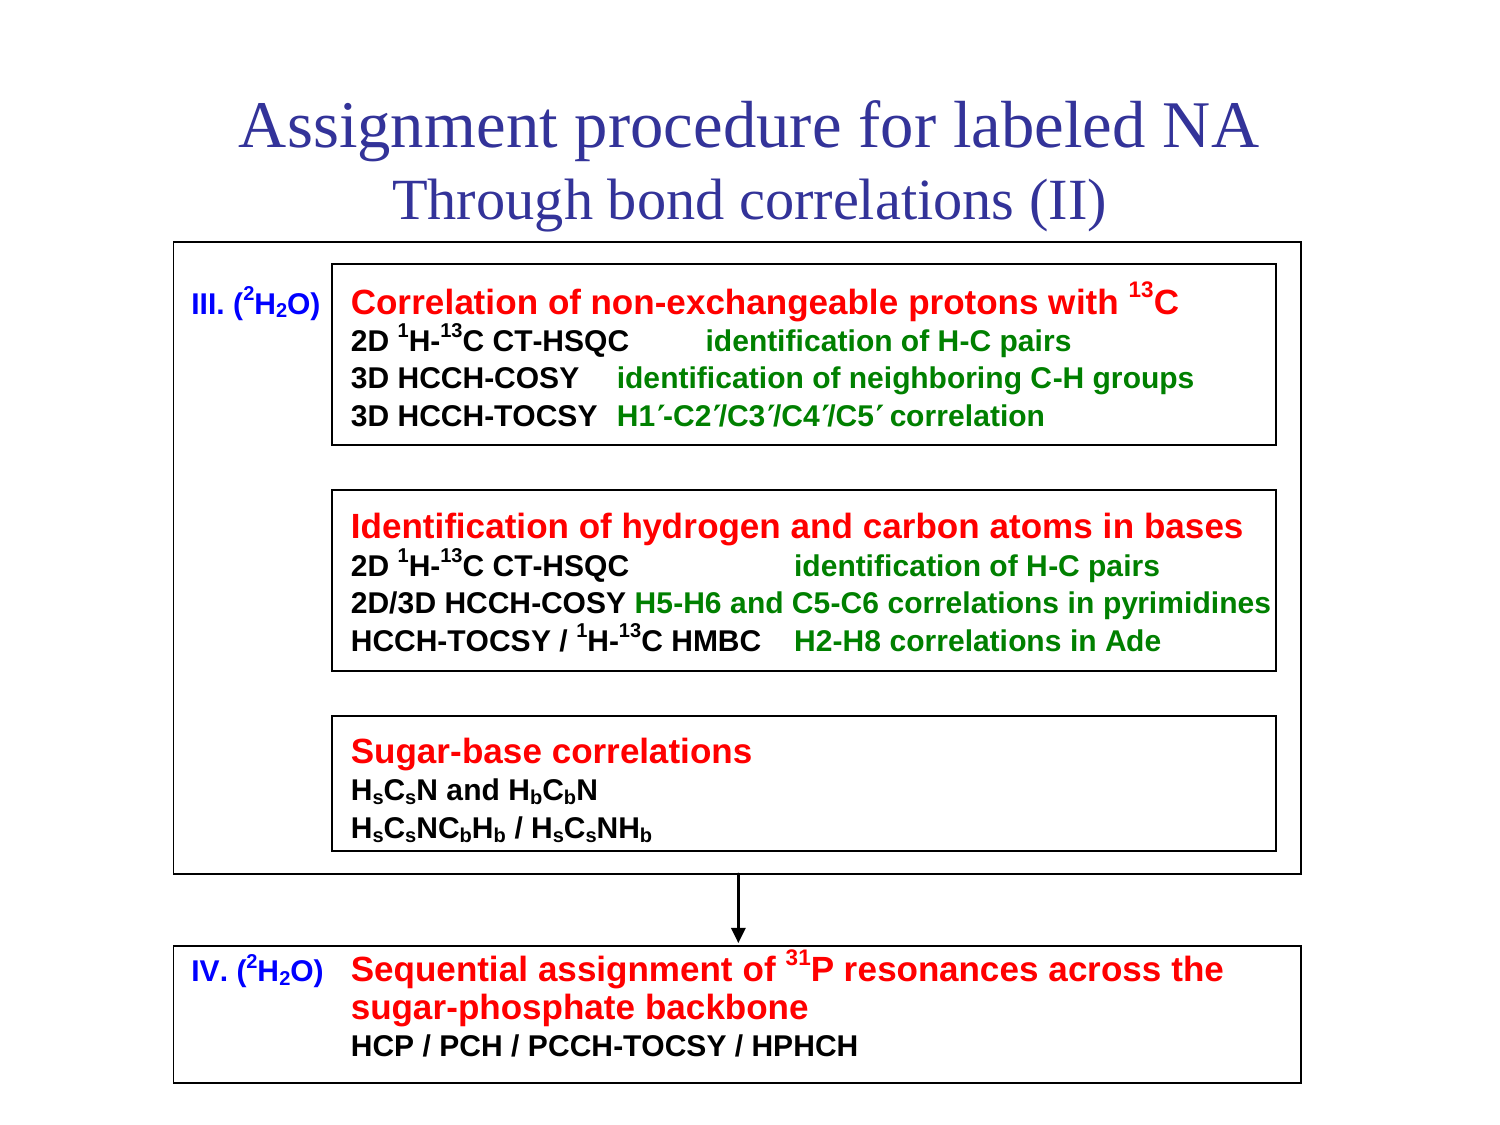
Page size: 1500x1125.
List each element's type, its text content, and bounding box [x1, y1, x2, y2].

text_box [149, 209, 1323, 1108]
text_box Assignment procedure for labeled NA Through bond correlations (II) [74, 62, 1425, 250]
